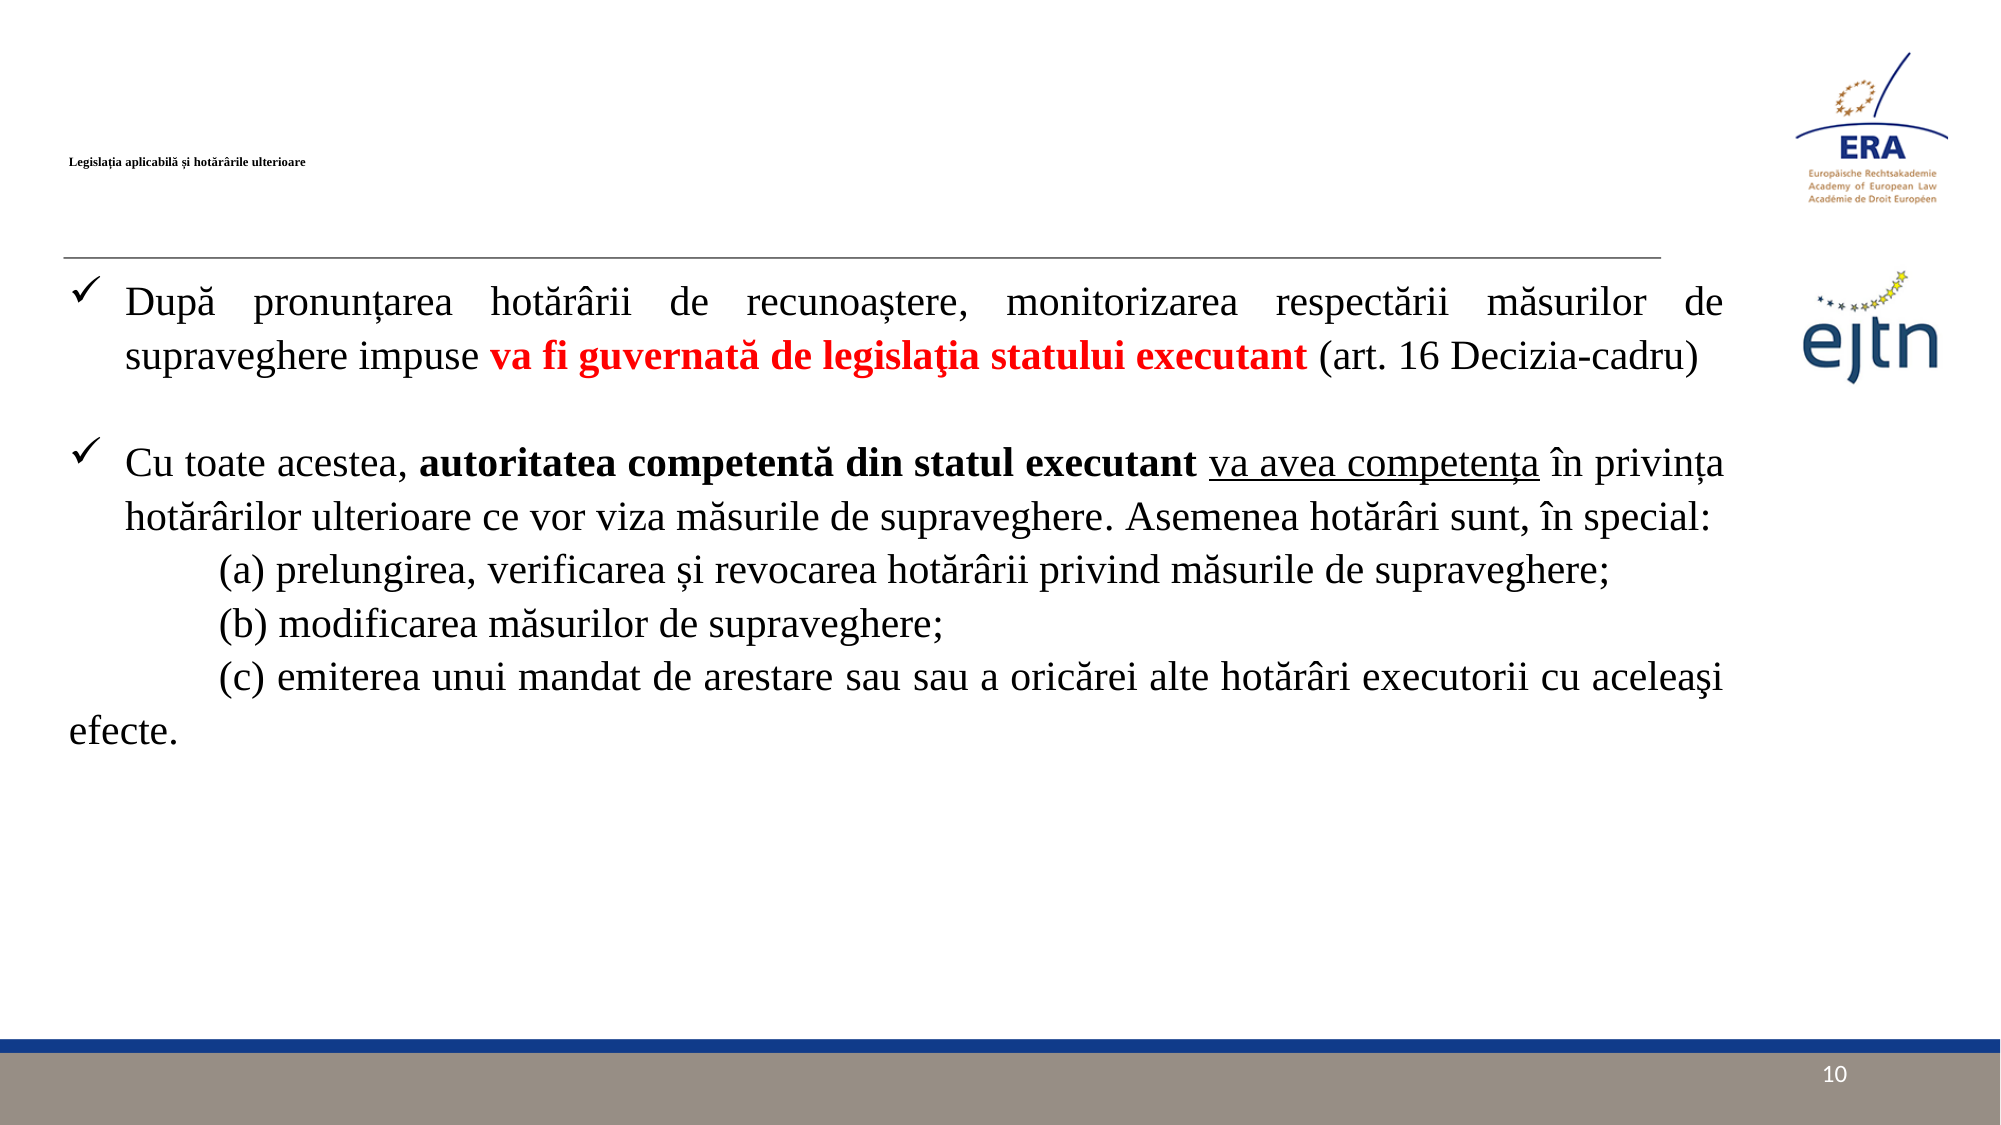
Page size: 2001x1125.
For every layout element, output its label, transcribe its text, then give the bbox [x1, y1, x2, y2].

title Legislația aplicabilă și hotărârile ulterioare [53, 76, 1843, 264]
picture [0, 0, 2001, 1125]
list După pronunțarea hotărârii de recunoaștere, monitorizarea respectării măsurilor de supraveghere impuse va fi guvernată de legislaţia statului executant (art. 16 Decizia-cadru) Cu toate acestea, autoritatea competentă din statul executant va avea competența în privința hotărârilor ulterioare ce vor viza măsurile de supraveghere. Asemenea hotărâri sunt, în special: (a) prelungirea, verificarea și revocarea hotărârii privind măsurile de supraveghere; (b) modificarea măsurilor de supraveghere; (c) emiterea unui mandat de arestare sau sau a oricărei alte hotărâri executorii cu aceleaşi efecte. [53, 263, 1740, 984]
slide_number 10 [1412, 1042, 1863, 1103]
